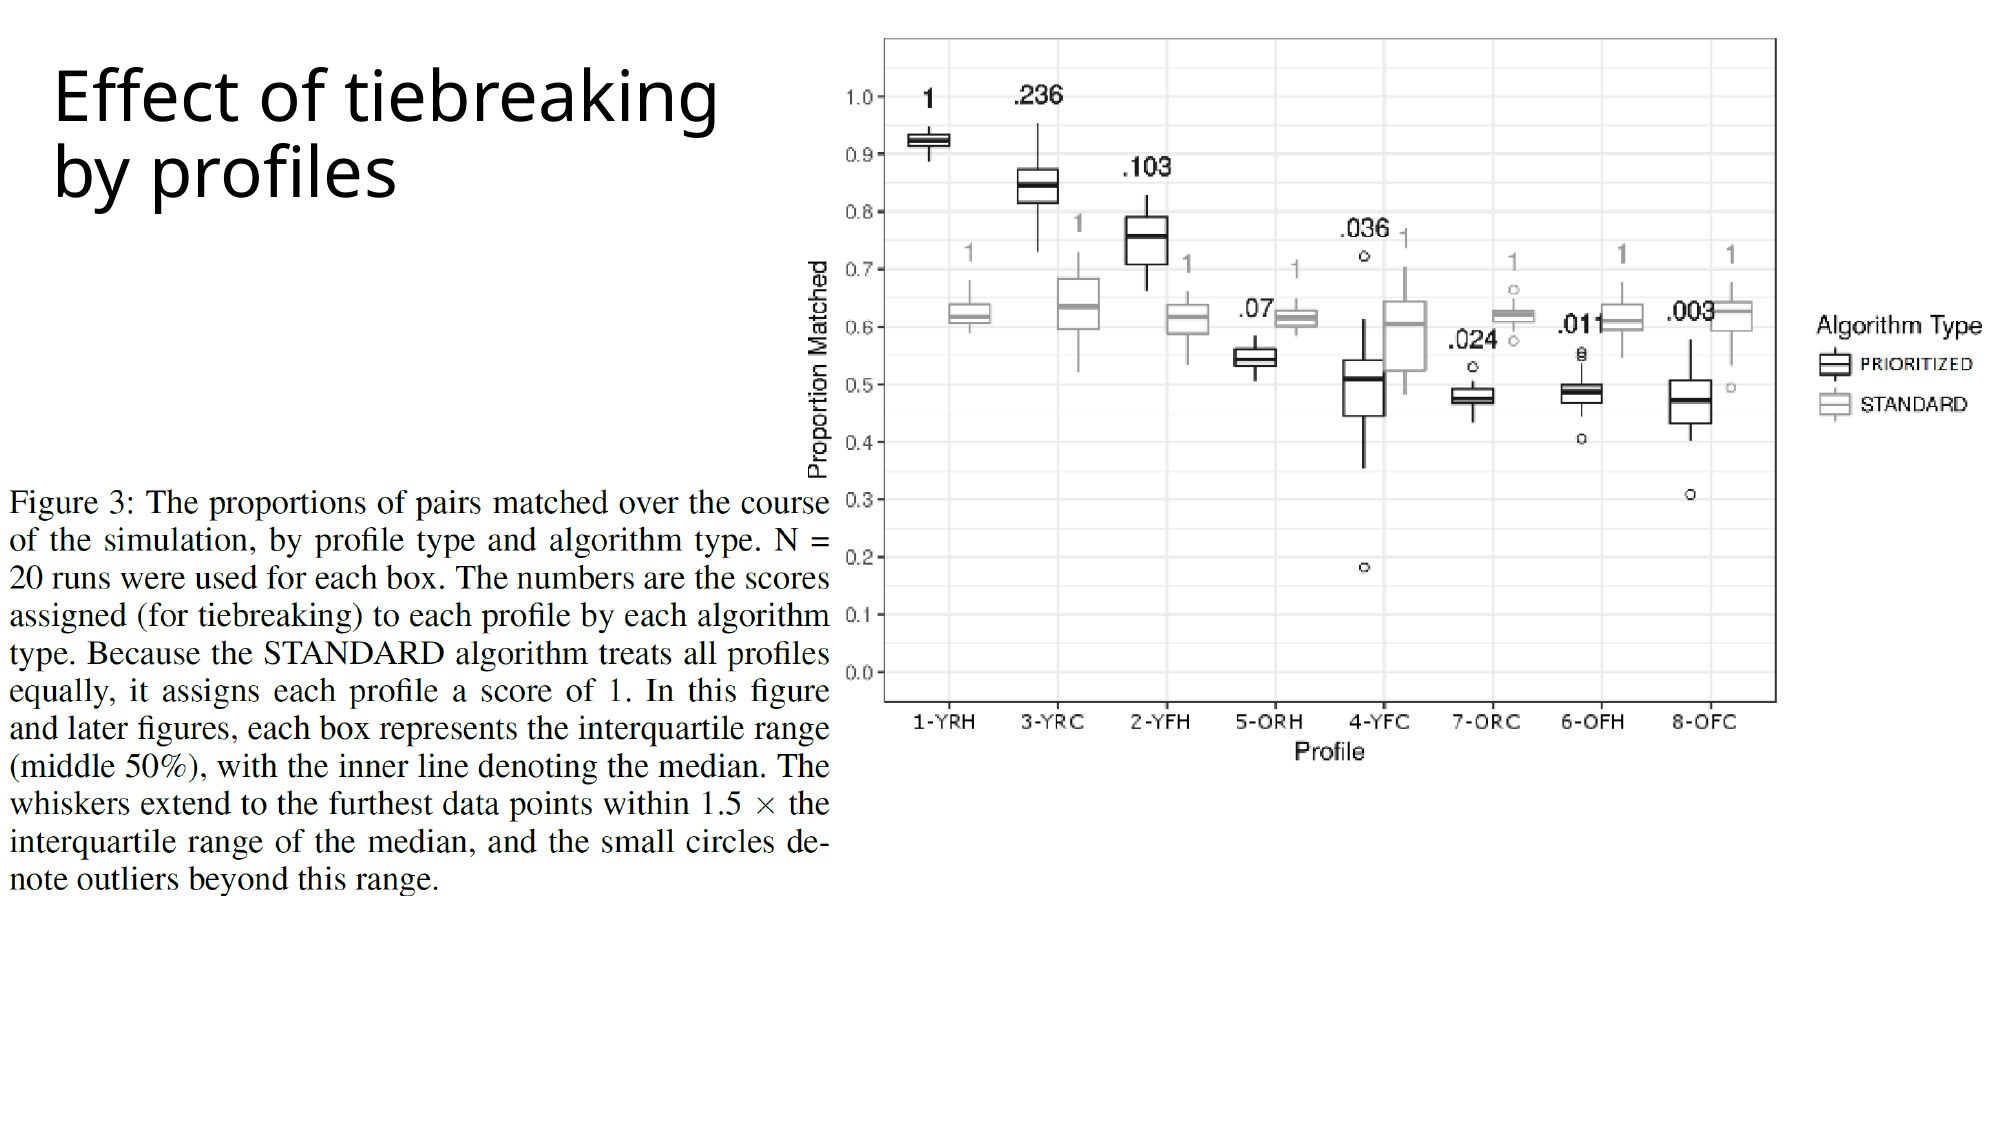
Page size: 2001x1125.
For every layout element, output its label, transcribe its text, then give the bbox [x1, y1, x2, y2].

title Effect of tiebreaking by profiles [37, 27, 779, 245]
picture [5, 29, 2000, 896]
